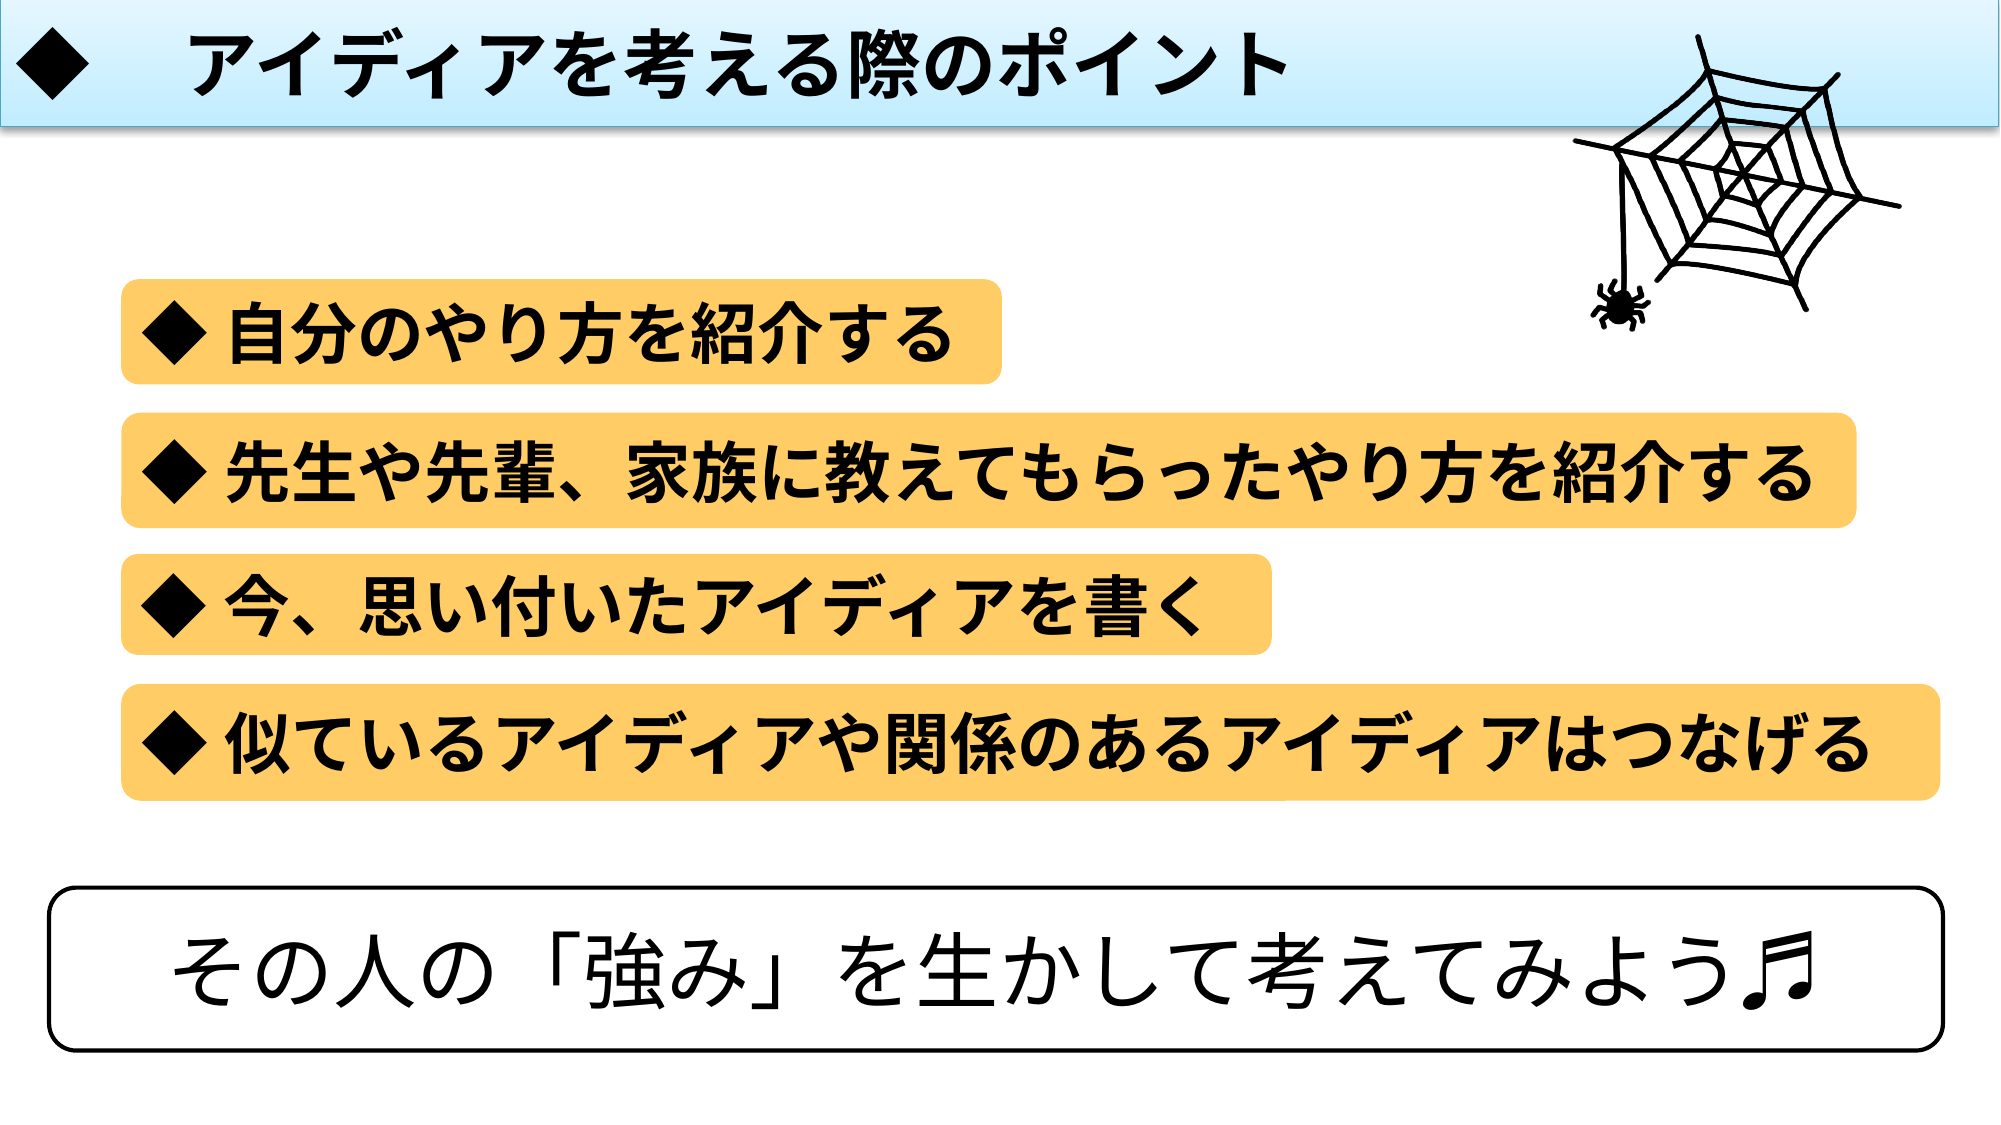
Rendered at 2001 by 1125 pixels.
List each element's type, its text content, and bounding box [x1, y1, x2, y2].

text_box ◆ アイディアを考える際のポイント [0, 0, 1999, 127]
text_box その人の「強み」を生かして考えてみよう♬ [46, 885, 1946, 1053]
picture [1572, 34, 1902, 332]
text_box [120, 278, 1941, 802]
